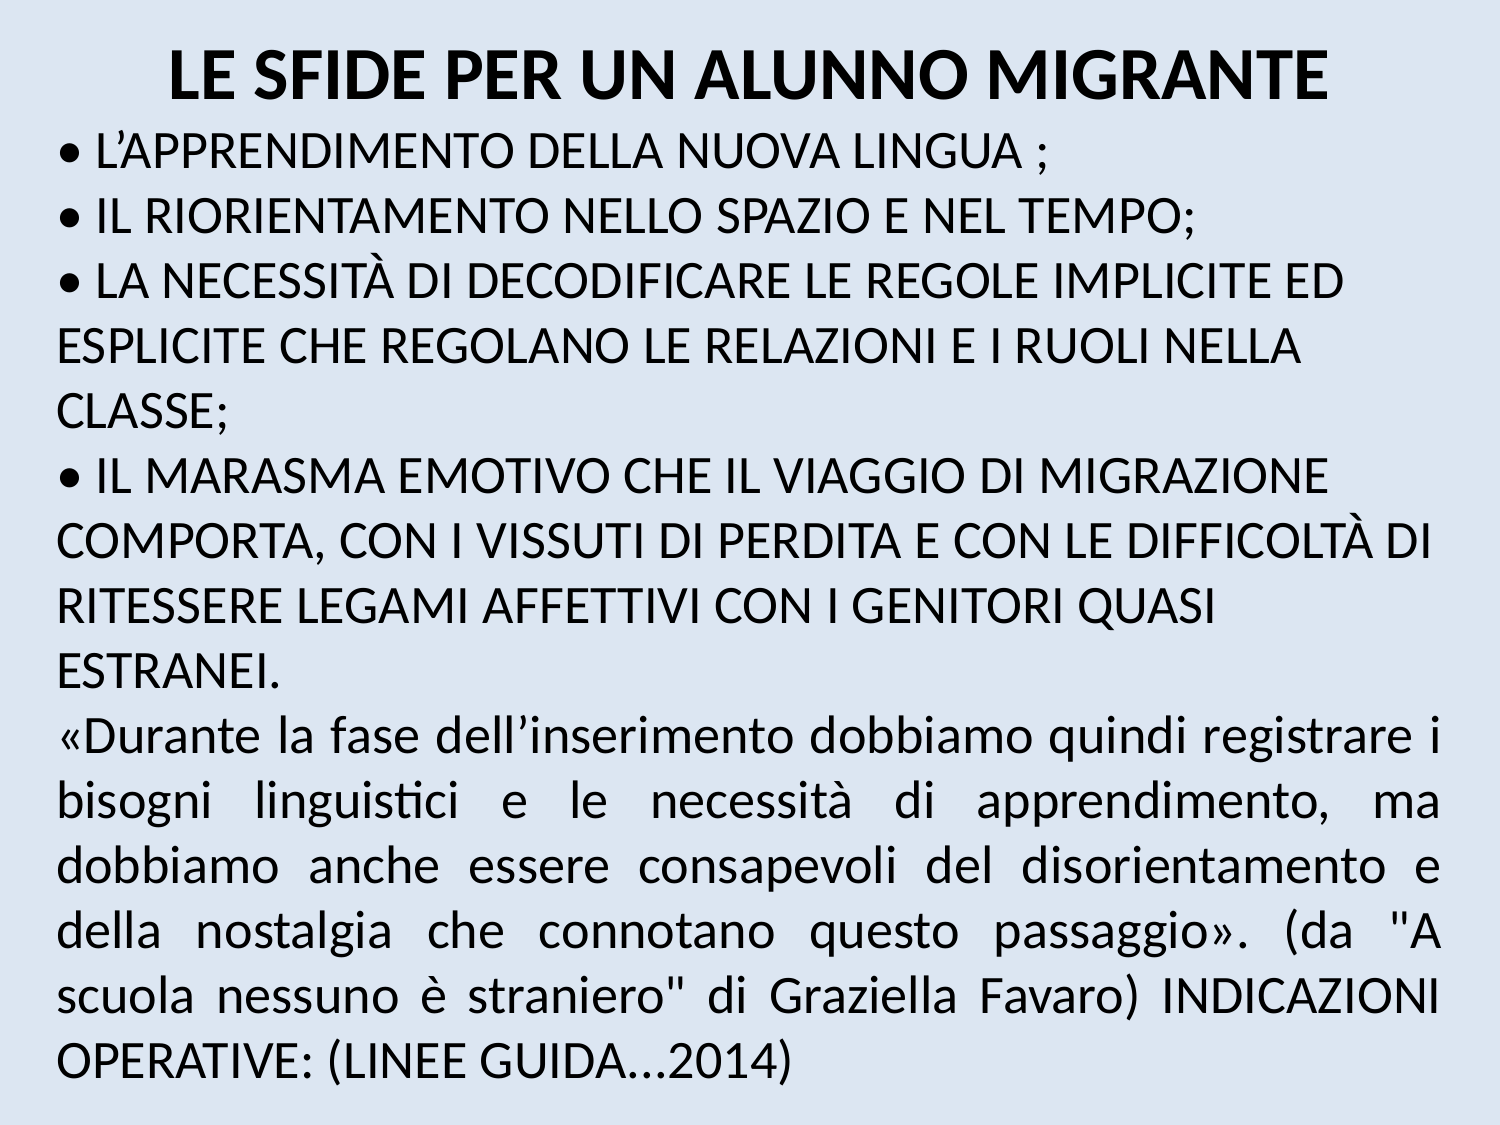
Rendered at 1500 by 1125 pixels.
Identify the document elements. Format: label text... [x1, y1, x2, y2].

text_box LE SFIDE PER UN ALUNNO MIGRANTE • L’APPRENDIMENTO DELLA NUOVA LINGUA ; • IL RIORIENTAMENTO NELLO SPAZIO E NEL TEMPO; • LA NECESSITÀ DI DECODIFICARE LE REGOLE IMPLICITE ED ESPLICITE CHE REGOLANO LE RELAZIONI E I RUOLI NELLA CLASSE; • IL MARASMA EMOTIVO CHE IL VIAGGIO DI MIGRAZIONE COMPORTA, CON I VISSUTI DI PERDITA E CON LE DIFFICOLTÀ DI RITESSERE LEGAMI AFFETTIVI CON I GENITORI QUASI ESTRANEI. «Durante la fase dell’inserimento dobbiamo quindi registrare i bisogni linguistici e le necessità di apprendimento, ma dobbiamo anche essere consapevoli del disorientamento e della nostalgia che connotano questo passaggio». (da "A scuola nessuno è straniero" di Graziella Favaro) INDICAZIONI OPERATIVE: (LINEE GUIDA...2014) [41, 17, 1459, 1097]
